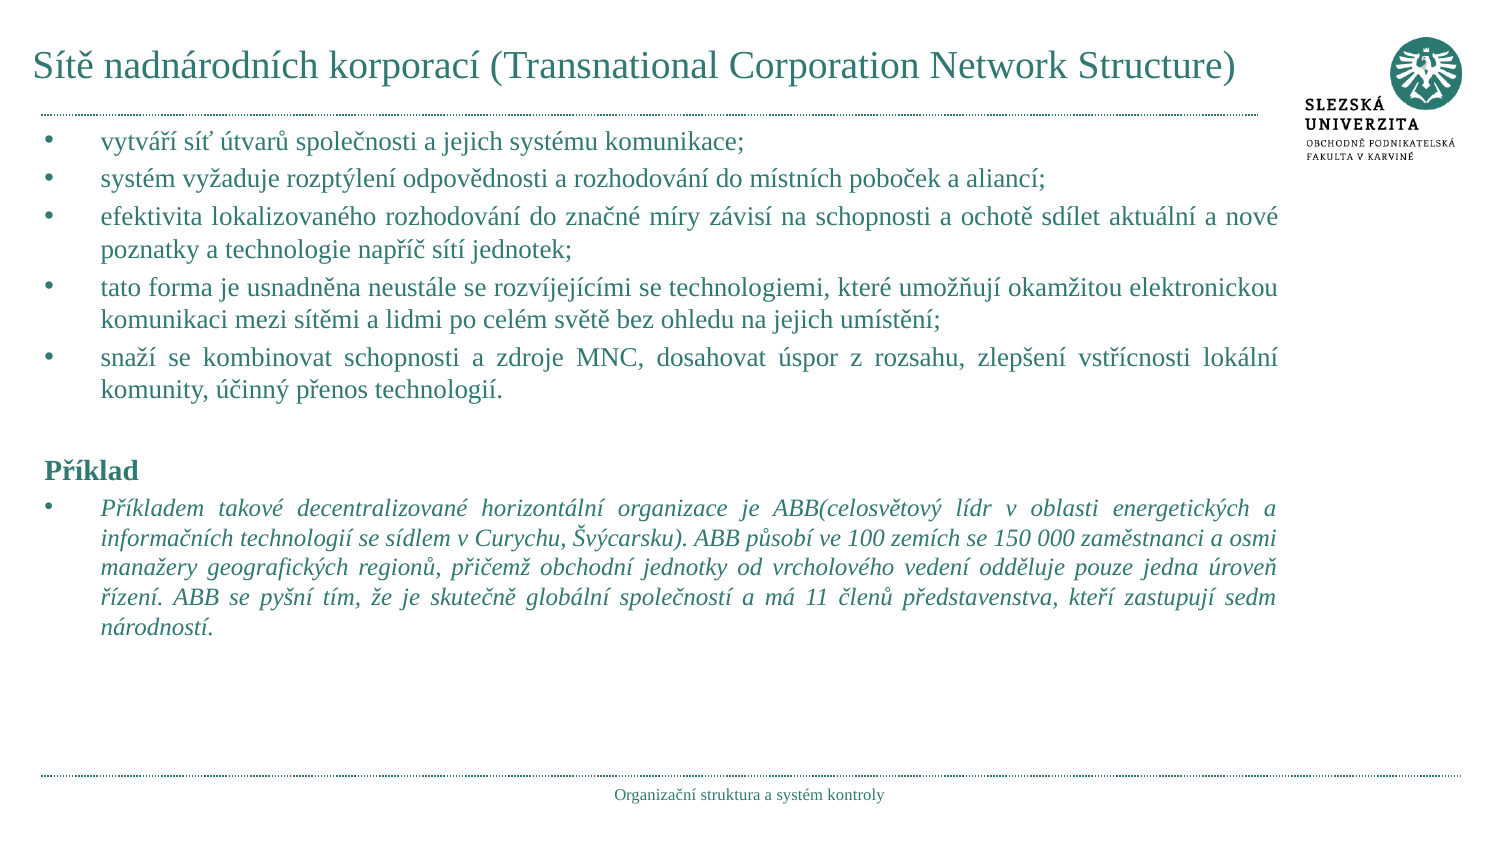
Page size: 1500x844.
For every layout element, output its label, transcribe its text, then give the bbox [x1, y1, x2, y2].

text_box vytváří síť útvarů společnosti a jejich systému komunikace; systém vyžaduje rozptýlení odpovědnosti a rozhodování do místních poboček a aliancí; efektivita lokalizovaného rozhodování do značné míry závisí na schopnosti a ochotě sdílet aktuální a nové poznatky a technologie napříč sítí jednotek; tato forma je usnadněna neustále se rozvíjejícími se technologiemi, které umožňují okamžitou elektronickou komunikaci mezi sítěmi a lidmi po celém světě bez ohledu na jejich umístění; snaží se kombinovat schopnosti a zdroje MNC, dosahovat úspor z rozsahu, zlepšení vstřícnosti lokální komunity, účinný přenos technologií. Příklad Příkladem takové decentralizované horizontální organizace je ABB(celosvětový lídr v oblasti energetických a informačních technologií se sídlem v Curychu, Švýcarsku). ABB působí ve 100 zemích se 150 000 zaměstnanci a osmi manažery geografických regionů, přičemž obchodní jednotky od vrcholového vedení odděluje pouze jedna úroveň řízení. ABB se pyšní tím, že je skutečně globální společností a má 11 členů představenstva, kteří zastupují sedm národností. [29, 116, 1294, 624]
text_box Organizační struktura a systém kontroly [442, 776, 1058, 811]
picture [1305, 37, 1462, 160]
title Sítě nadnárodních korporací (Transnational Corporation Network Structure) [17, 32, 1400, 116]
